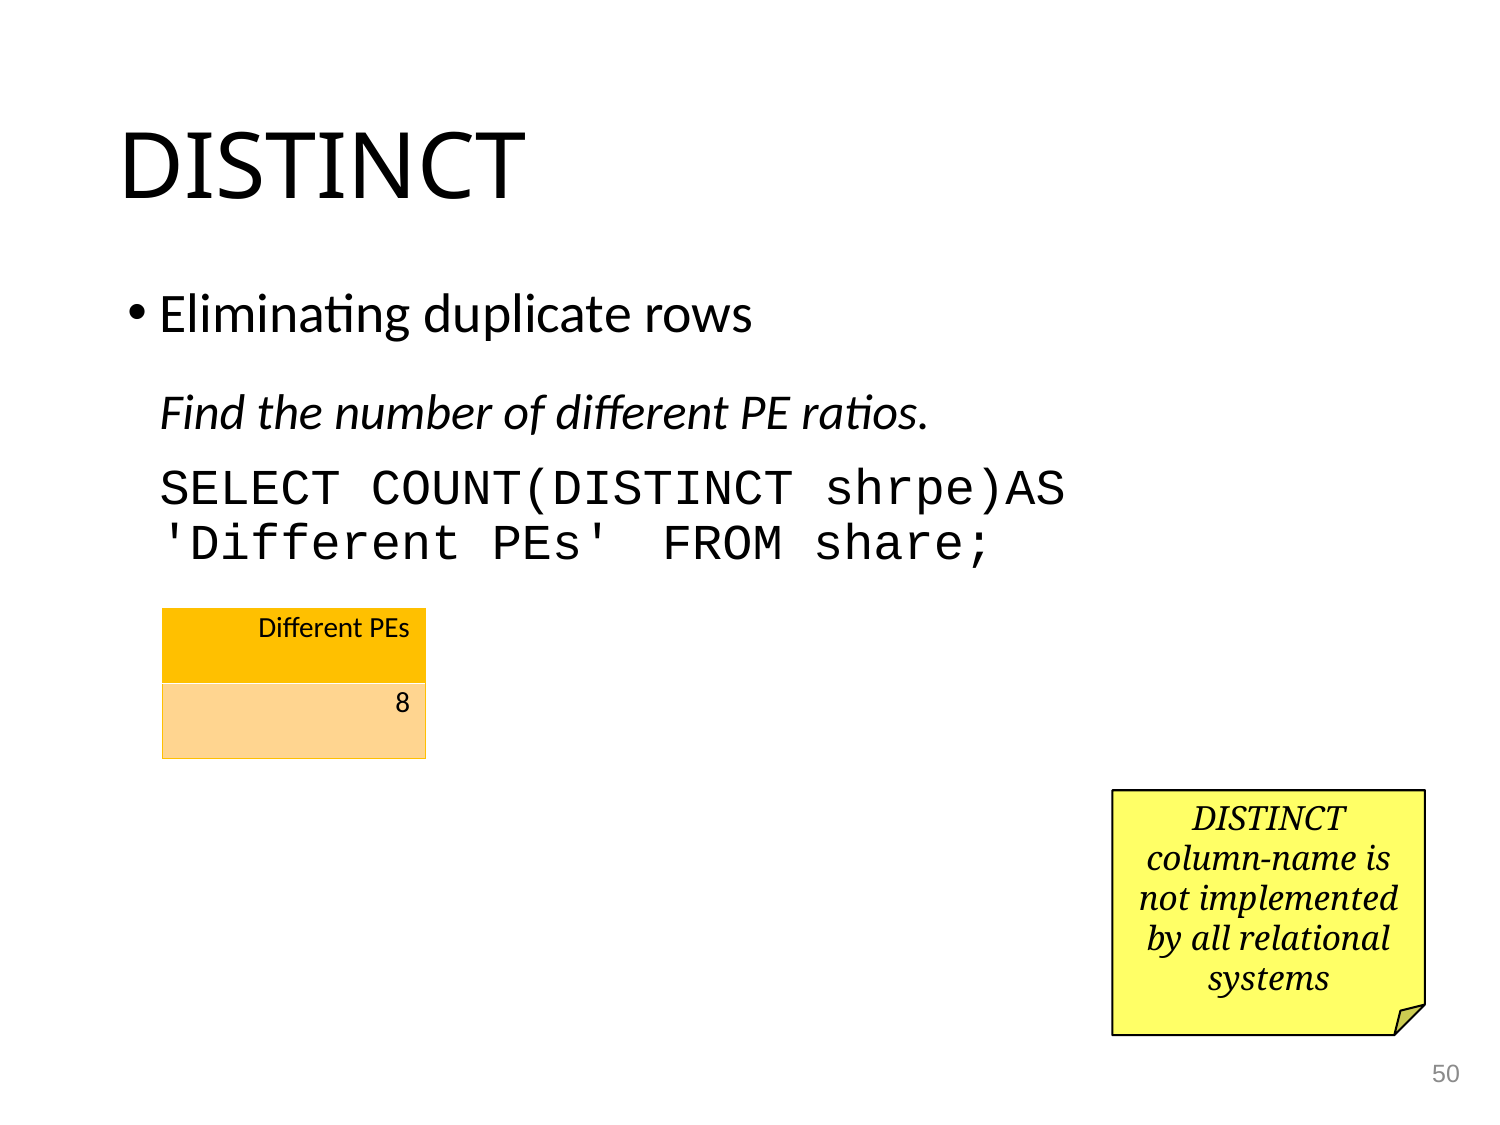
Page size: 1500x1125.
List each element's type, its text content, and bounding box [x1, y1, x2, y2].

title DISTINCT [103, 59, 1397, 278]
table_header Different PEs [163, 609, 425, 683]
slide_number 50 [1137, 1042, 1475, 1103]
list Eliminating duplicate rows Find the number of different PE ratios. SELECT COUNT(DISTINCT shrpe)AS 'Different PEs' FROM share; [112, 277, 1388, 578]
table_cell 8 [163, 684, 425, 758]
text_box DISTINCT column-name is not implemented by all relational systems [1112, 790, 1425, 1036]
